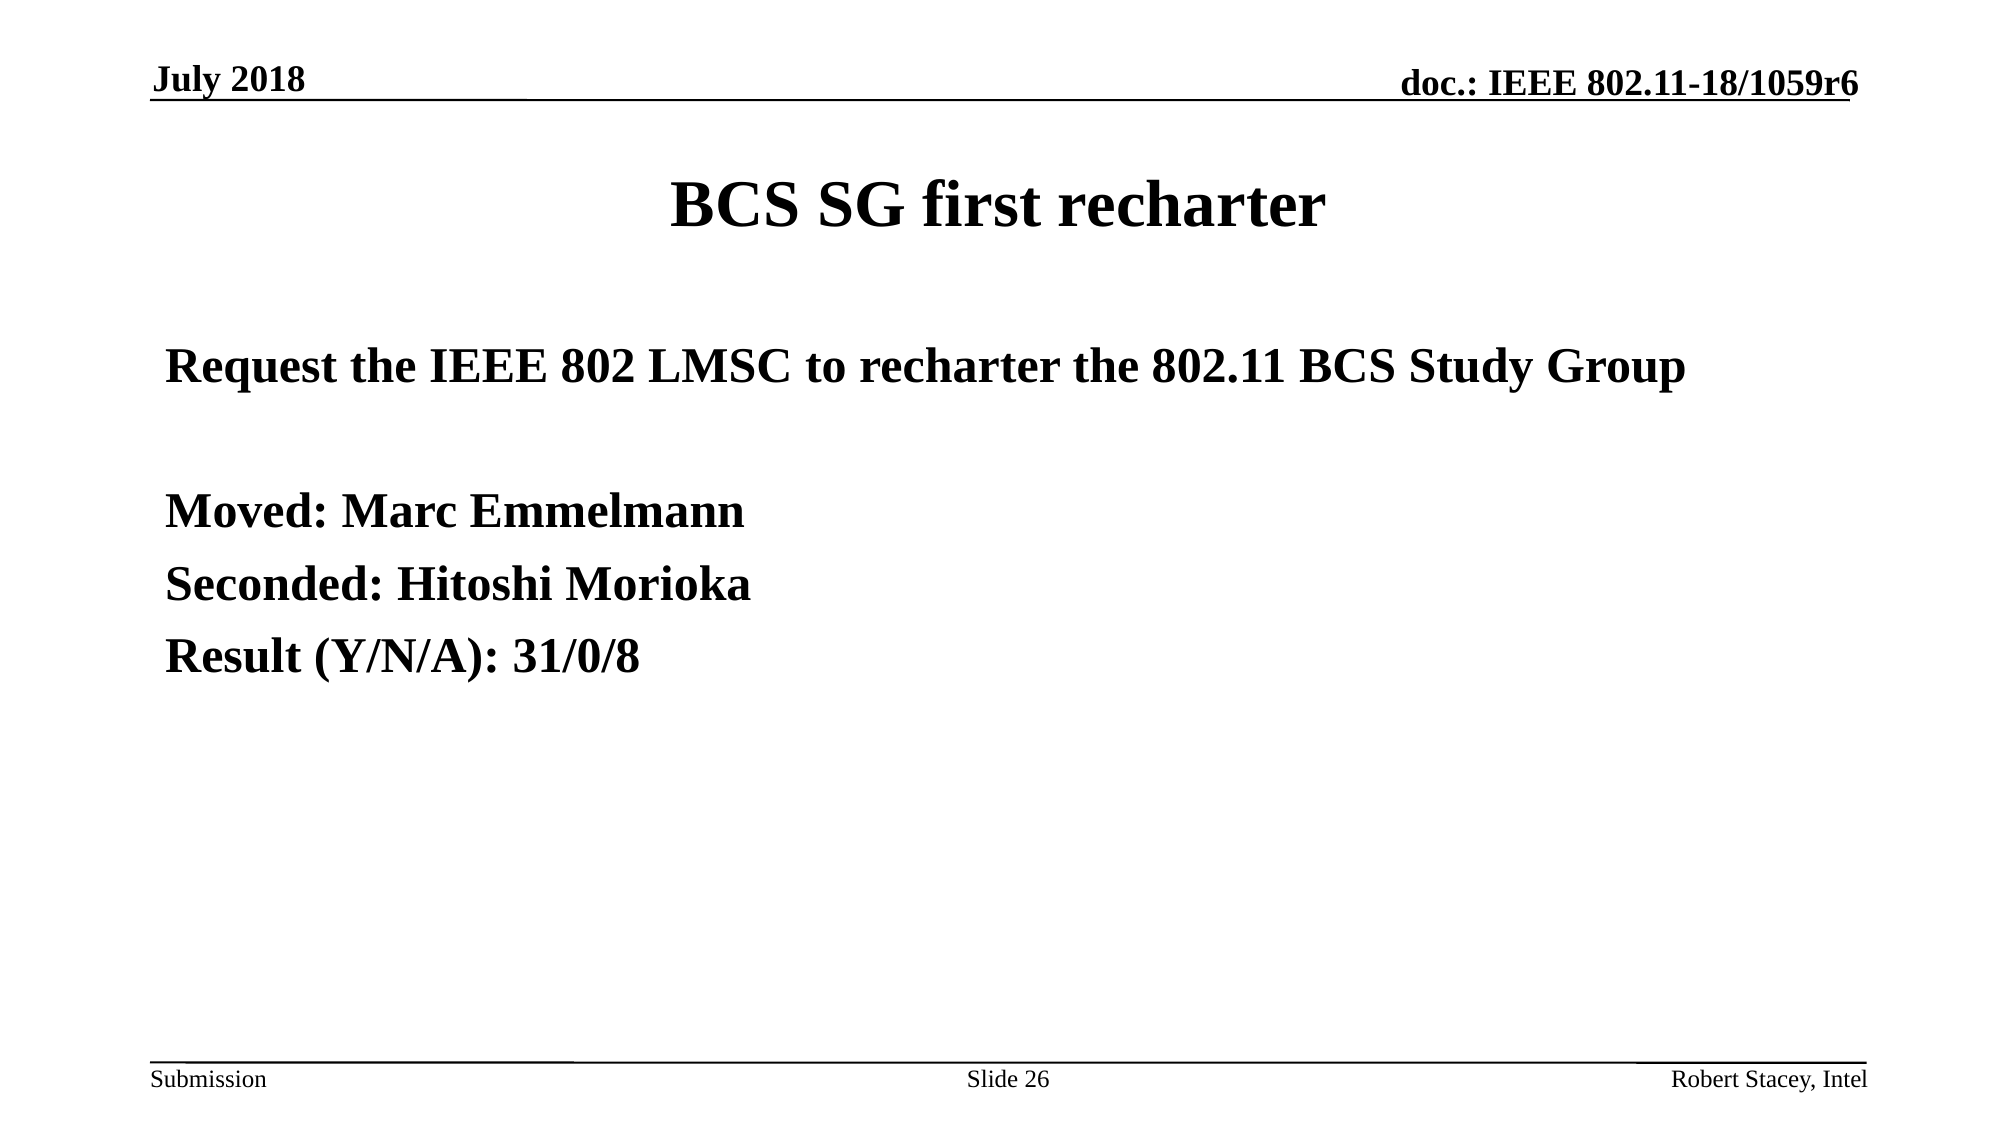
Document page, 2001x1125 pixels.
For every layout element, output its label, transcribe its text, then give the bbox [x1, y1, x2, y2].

list Request the IEEE 802 LMSC to recharter the 802.11 BCS Study Group Moved: Marc Emmelmann Seconded: Hitoshi Morioka Result (Y/N/A): 31/0/8 [149, 324, 1850, 1000]
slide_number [152, 54, 563, 100]
title BCS SG first recharter [149, 112, 1850, 288]
footer Robert Stacey, Intel [1171, 1061, 1869, 1093]
slide_number Slide 26 [950, 1061, 1067, 1123]
